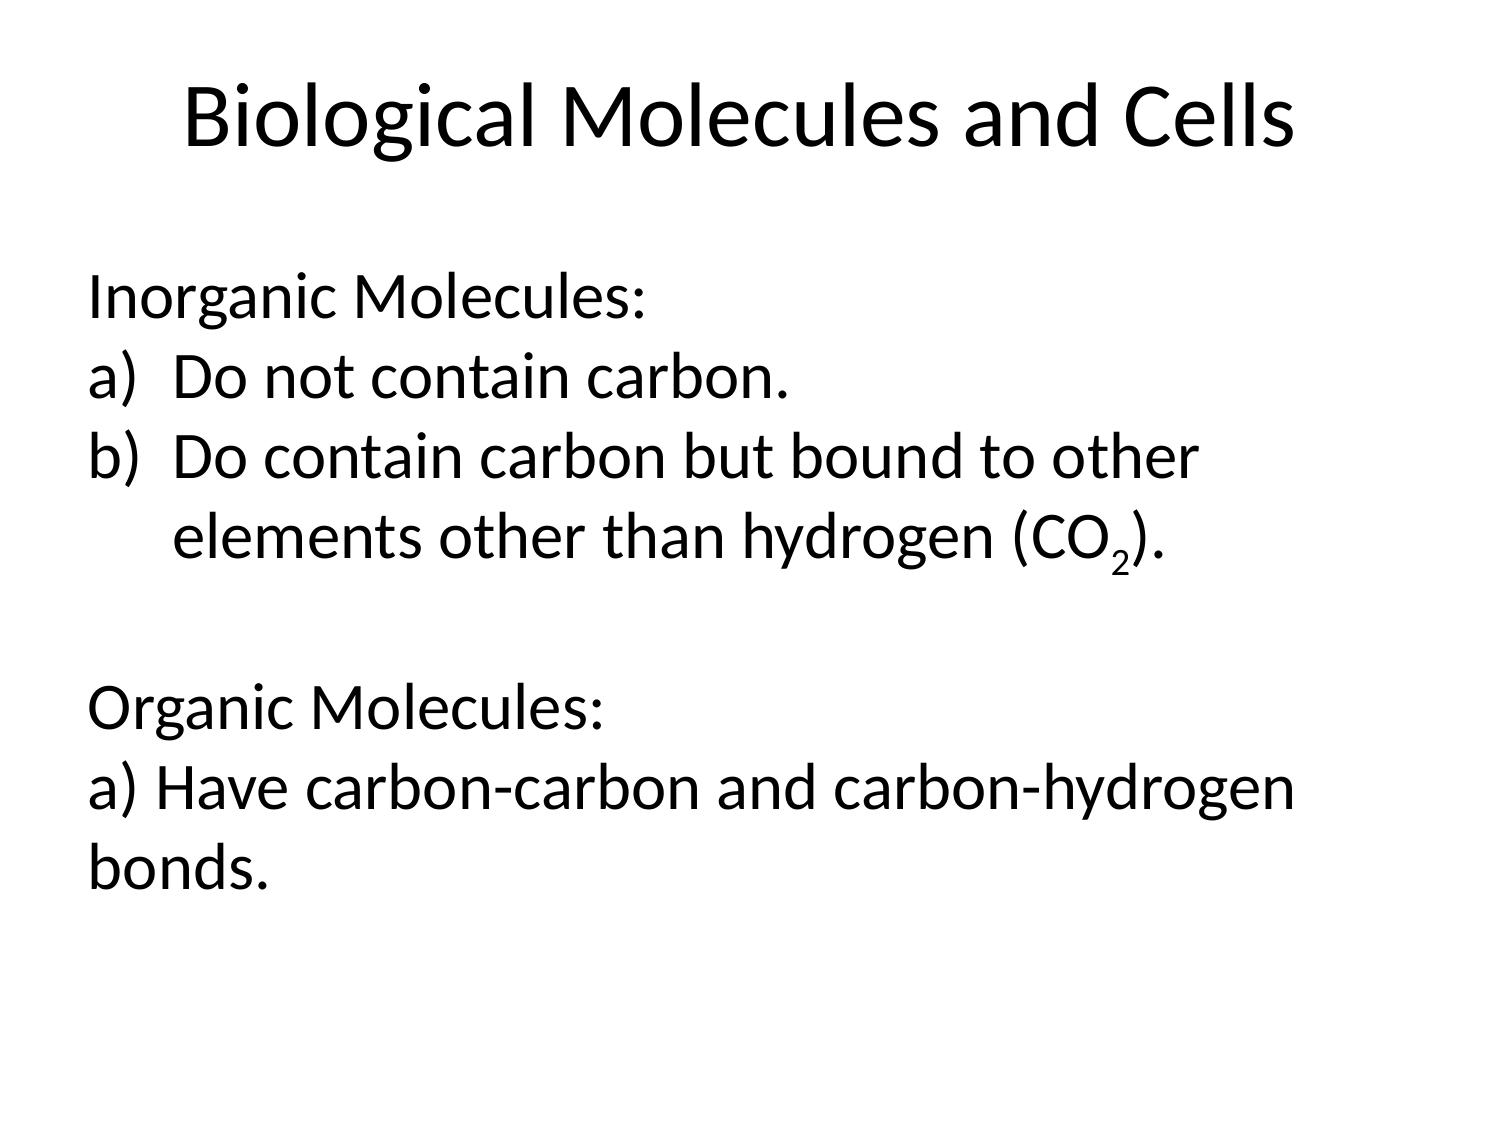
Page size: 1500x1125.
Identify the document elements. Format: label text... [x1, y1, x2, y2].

text_box Biological Molecules and Cells [49, 47, 1452, 172]
text_box Inorganic Molecules: Do not contain carbon. Do contain carbon but bound to other elements other than hydrogen (CO2). Organic Molecules: a) Have carbon-carbon and carbon-hydrogen bonds. [73, 244, 1435, 911]
